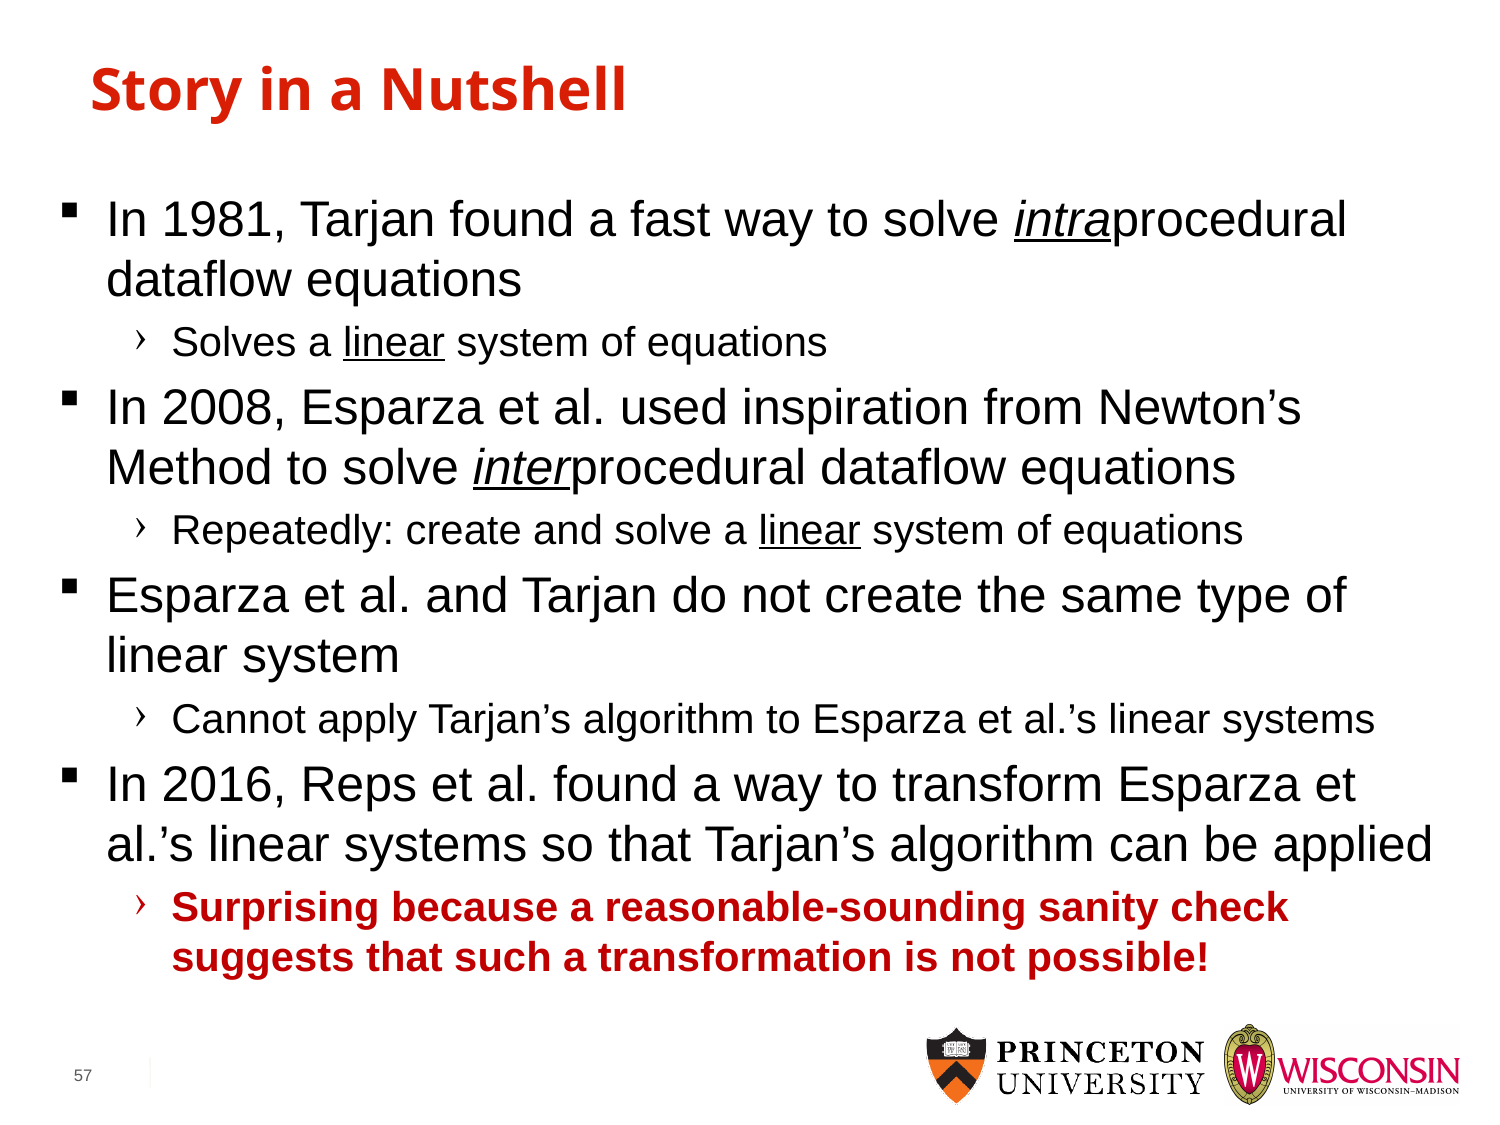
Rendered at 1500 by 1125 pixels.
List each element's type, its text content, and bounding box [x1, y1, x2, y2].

picture [1224, 1024, 1460, 1105]
title Story in a Nutshell [75, 45, 1425, 178]
slide_number 57 [49, 1049, 101, 1101]
list In 1981, Tarjan found a fast way to solve intraprocedural dataflow equations Solves a linear system of equations In 2008, Esparza et al. used inspiration from Newton’s Method to solve interprocedural dataflow equations Repeatedly: create and solve a linear system of equations Esparza et al. and Tarjan do not create the same type of linear system Cannot apply Tarjan’s algorithm to Esparza et al.’s linear systems In 2016, Reps et al. found a way to transform Esparza et al.’s linear systems so that Tarjan’s algorithm can be applied Surprising because a reasonable-sounding sanity check suggests that such a transformation is not possible! [44, 178, 1474, 1015]
picture [924, 1024, 1205, 1105]
